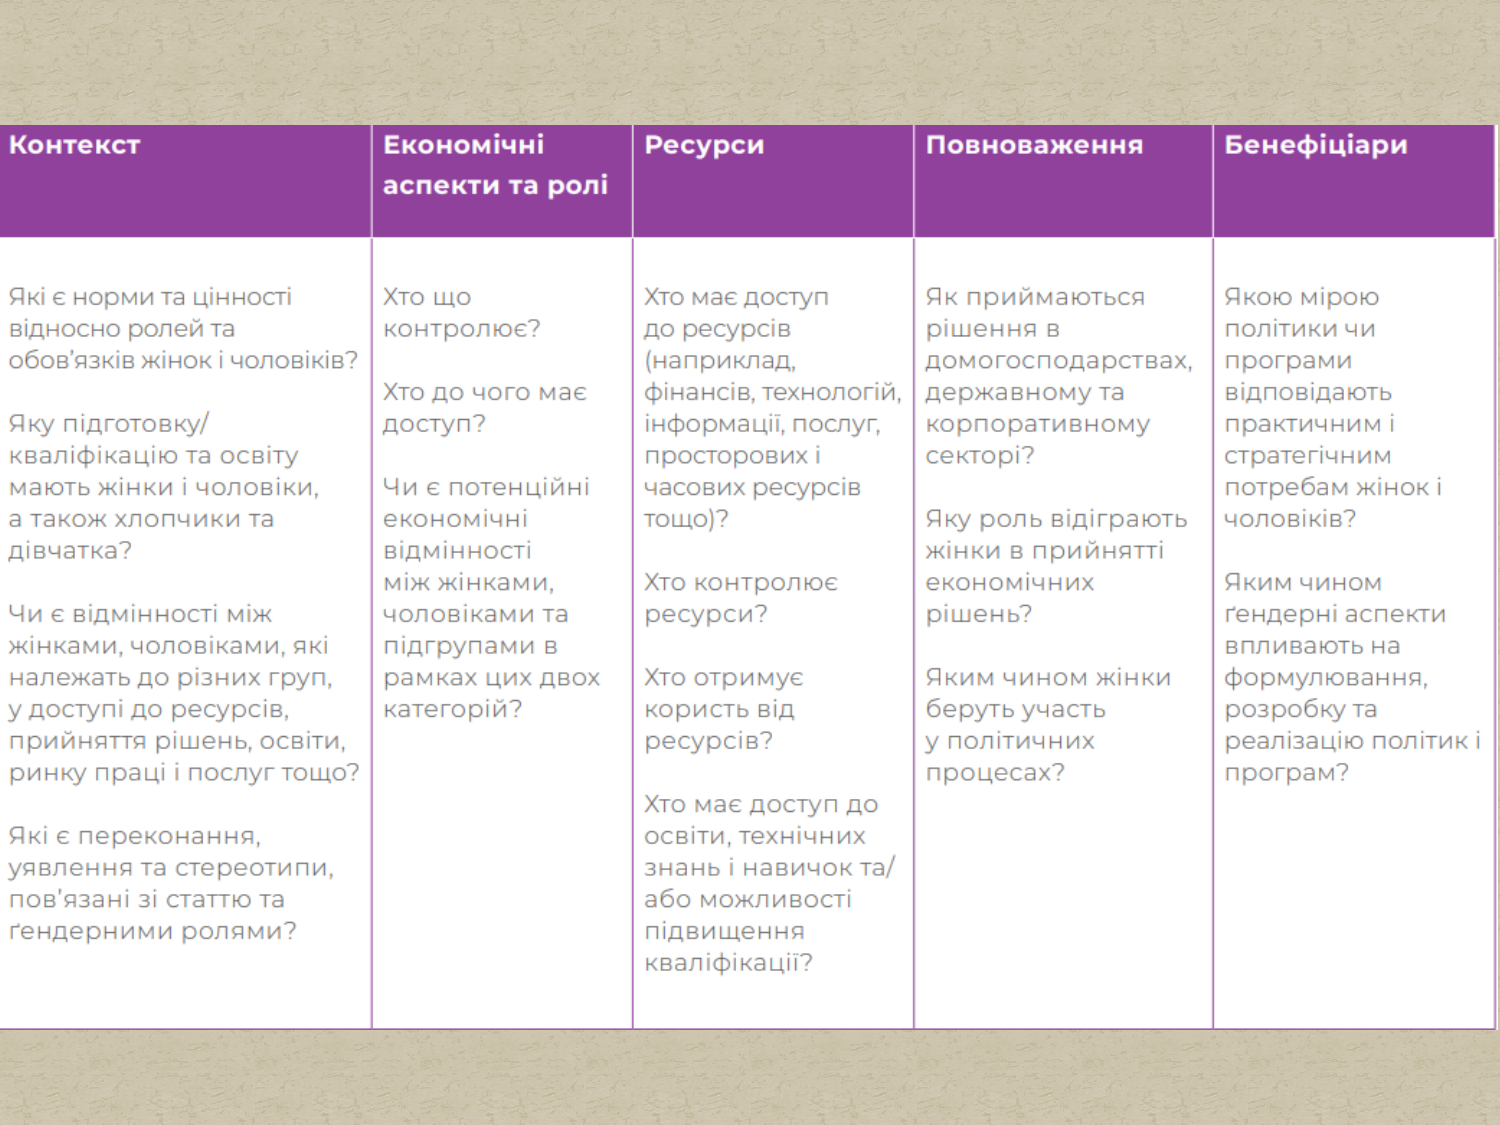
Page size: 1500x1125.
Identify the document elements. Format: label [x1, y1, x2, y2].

list [3, 129, 1494, 1027]
